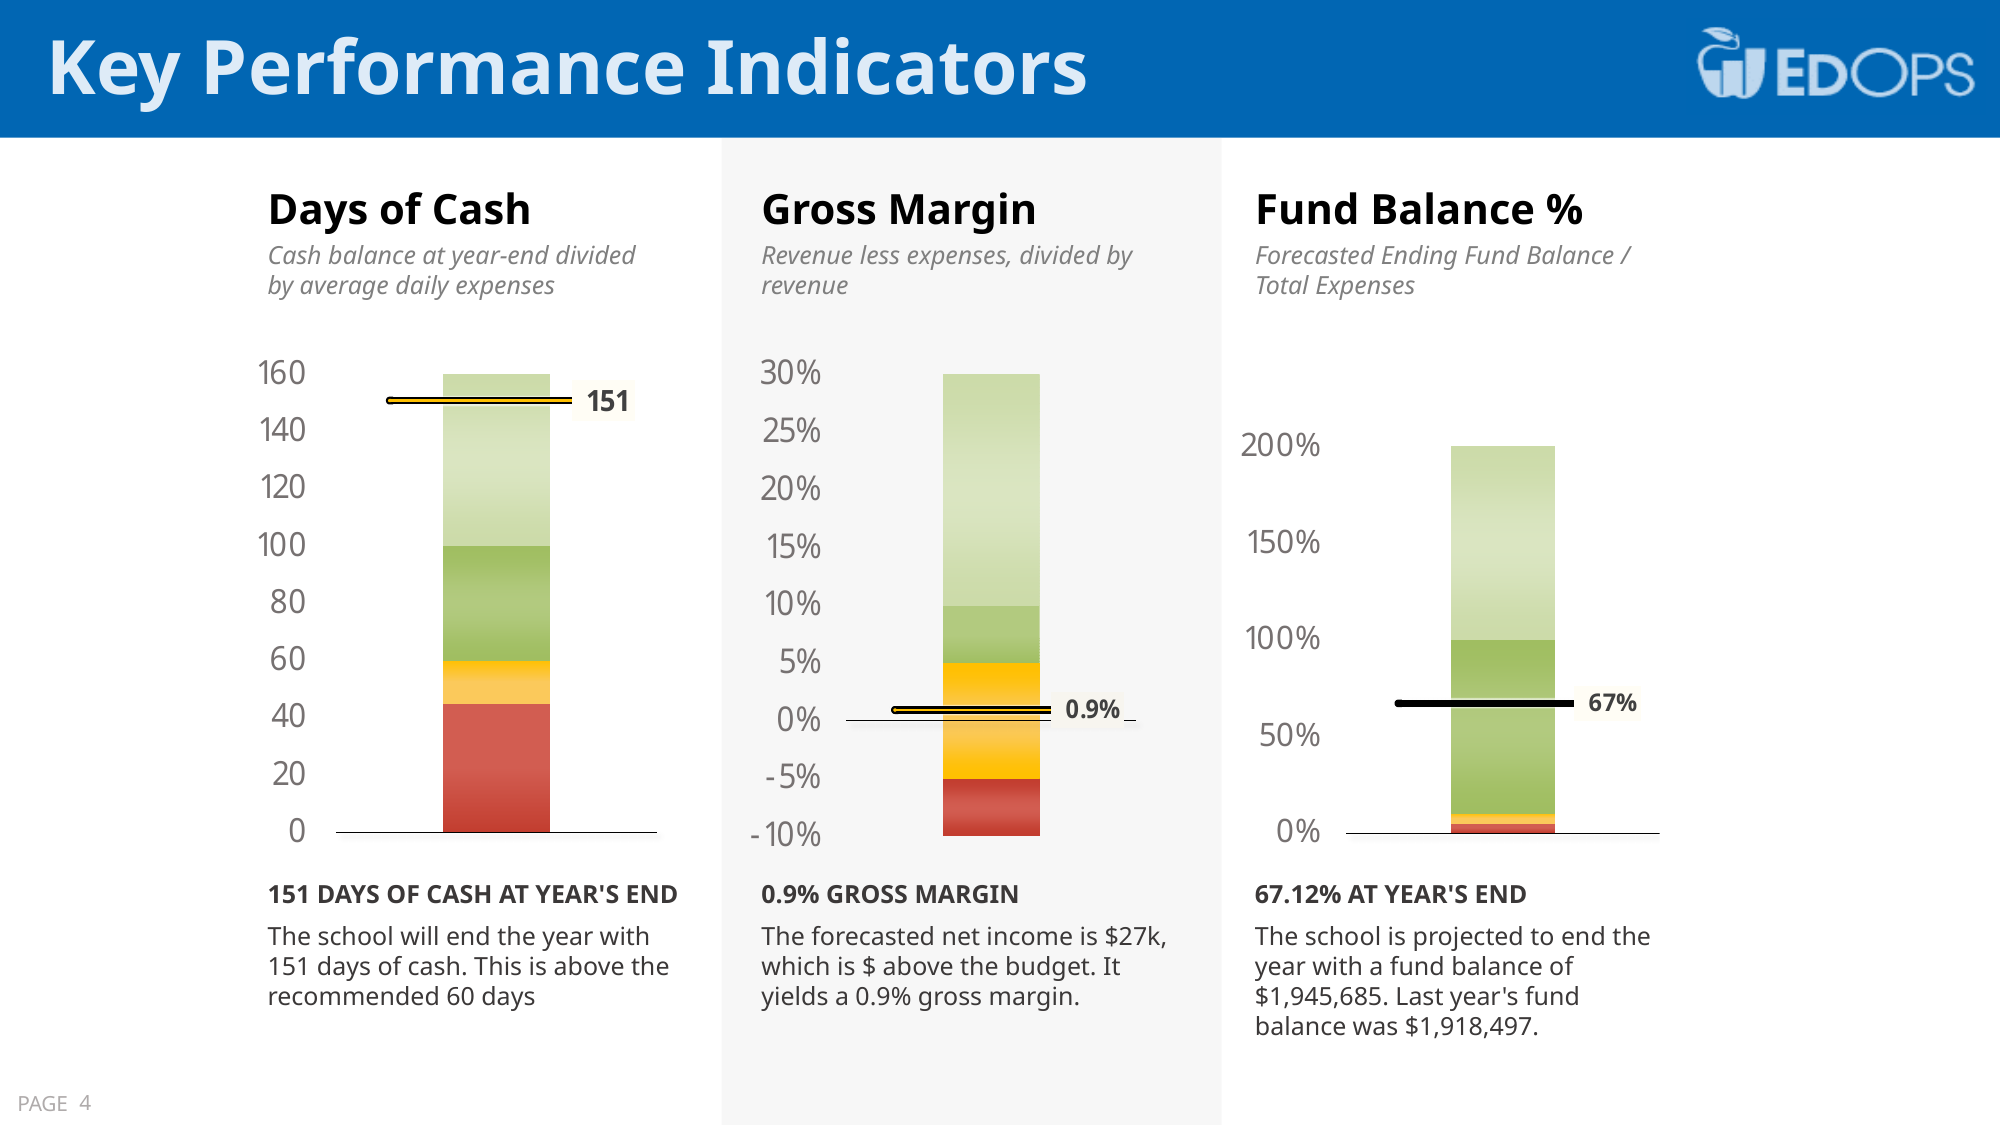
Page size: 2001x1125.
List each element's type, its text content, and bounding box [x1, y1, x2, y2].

text_box Key Performance Indicators [31, 11, 2000, 117]
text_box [252, 137, 1748, 1125]
